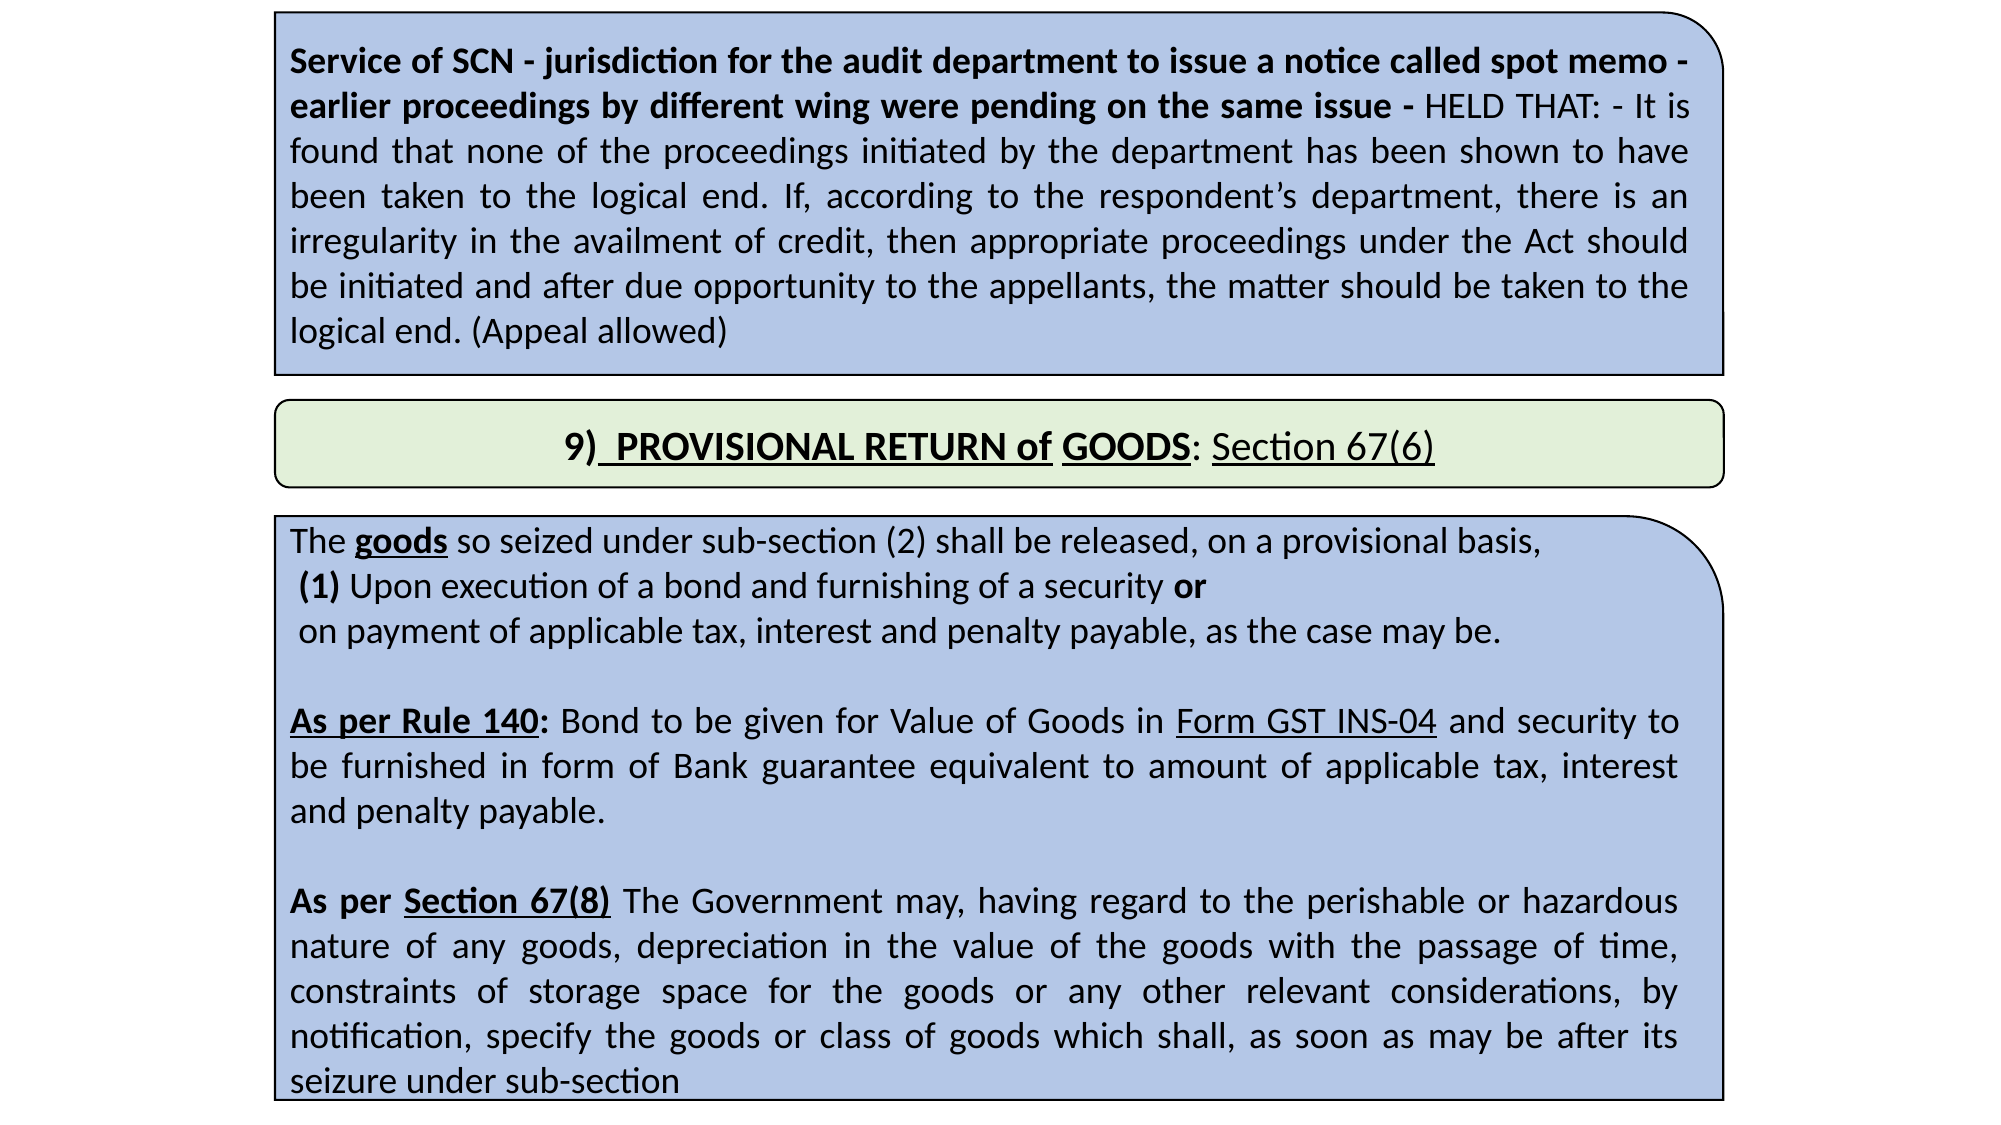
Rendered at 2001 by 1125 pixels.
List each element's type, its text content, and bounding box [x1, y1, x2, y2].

text_box Service of SCN - jurisdiction for the audit department to issue a notice called spot memo - earlier proceedings by different wing were pending on the same issue - HELD THAT: - It is found that none of the proceedings initiated by the department has been shown to have been taken to the logical end. If, according to the respondent’s department, there is an irregularity in the availment of credit, then appropriate proceedings under the Act should be initiated and after due opportunity to the appellants, the matter should be taken to the logical end. (Appeal allowed) [273, 11, 1725, 376]
text_box 9) PROVISIONAL RETURN of GOODS: Section 67(6) [273, 398, 1725, 489]
text_box The goods so seized under sub-section (2) shall be released, on a provisional basis, (1) Upon execution of a bond and furnishing of a security or on payment of applicable tax, interest and penalty payable, as the case may be. As per Rule 140: Bond to be given for Value of Goods in Form GST INS-04 and security to be furnished in form of Bank guarantee equivalent to amount of applicable tax, interest and penalty payable. As per Section 67(8) The Government may, having regard to the perishable or hazardous nature of any goods, depreciation in the value of the goods with the passage of time, constraints of storage space for the goods or any other relevant considerations, by notification, specify the goods or class of goods which shall, as soon as may be after its seizure under sub-section [273, 515, 1725, 1101]
